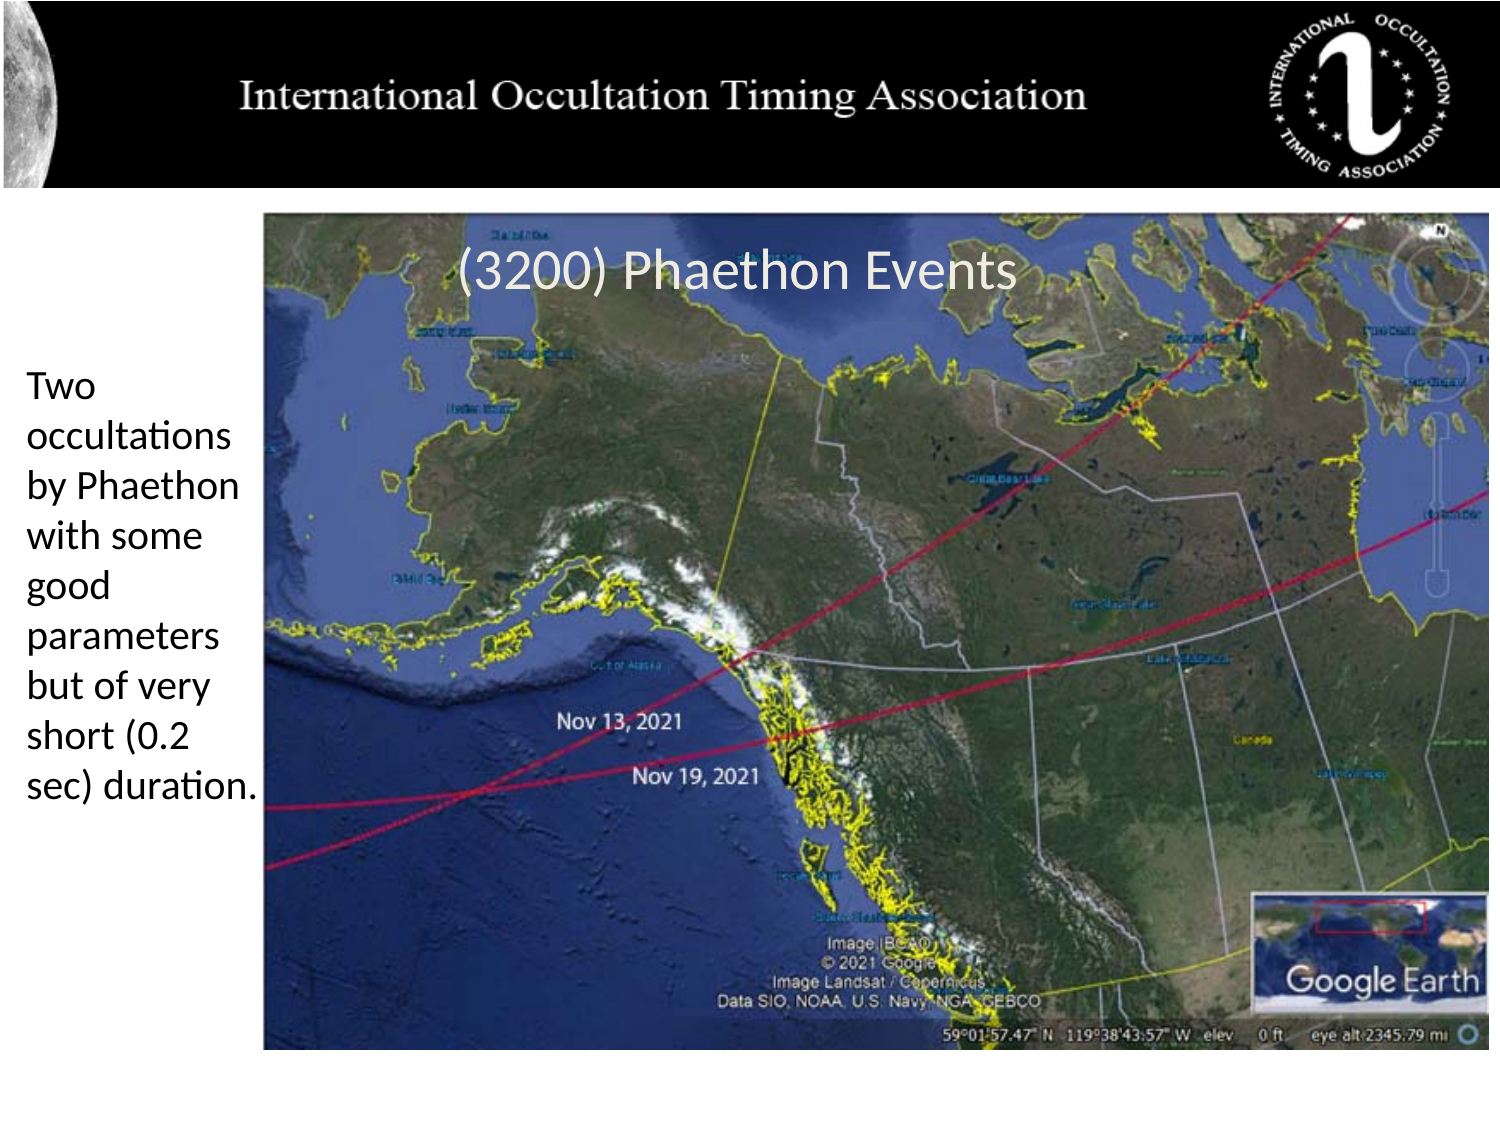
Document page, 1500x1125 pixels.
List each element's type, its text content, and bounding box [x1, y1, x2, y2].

title (3200) Phaethon Events [62, 200, 1413, 332]
picture [3, 1, 1500, 188]
list Two occultations by Phaethon with some good parameters but of very short (0.2 sec) duration. [11, 350, 257, 813]
picture [262, 212, 1489, 1051]
